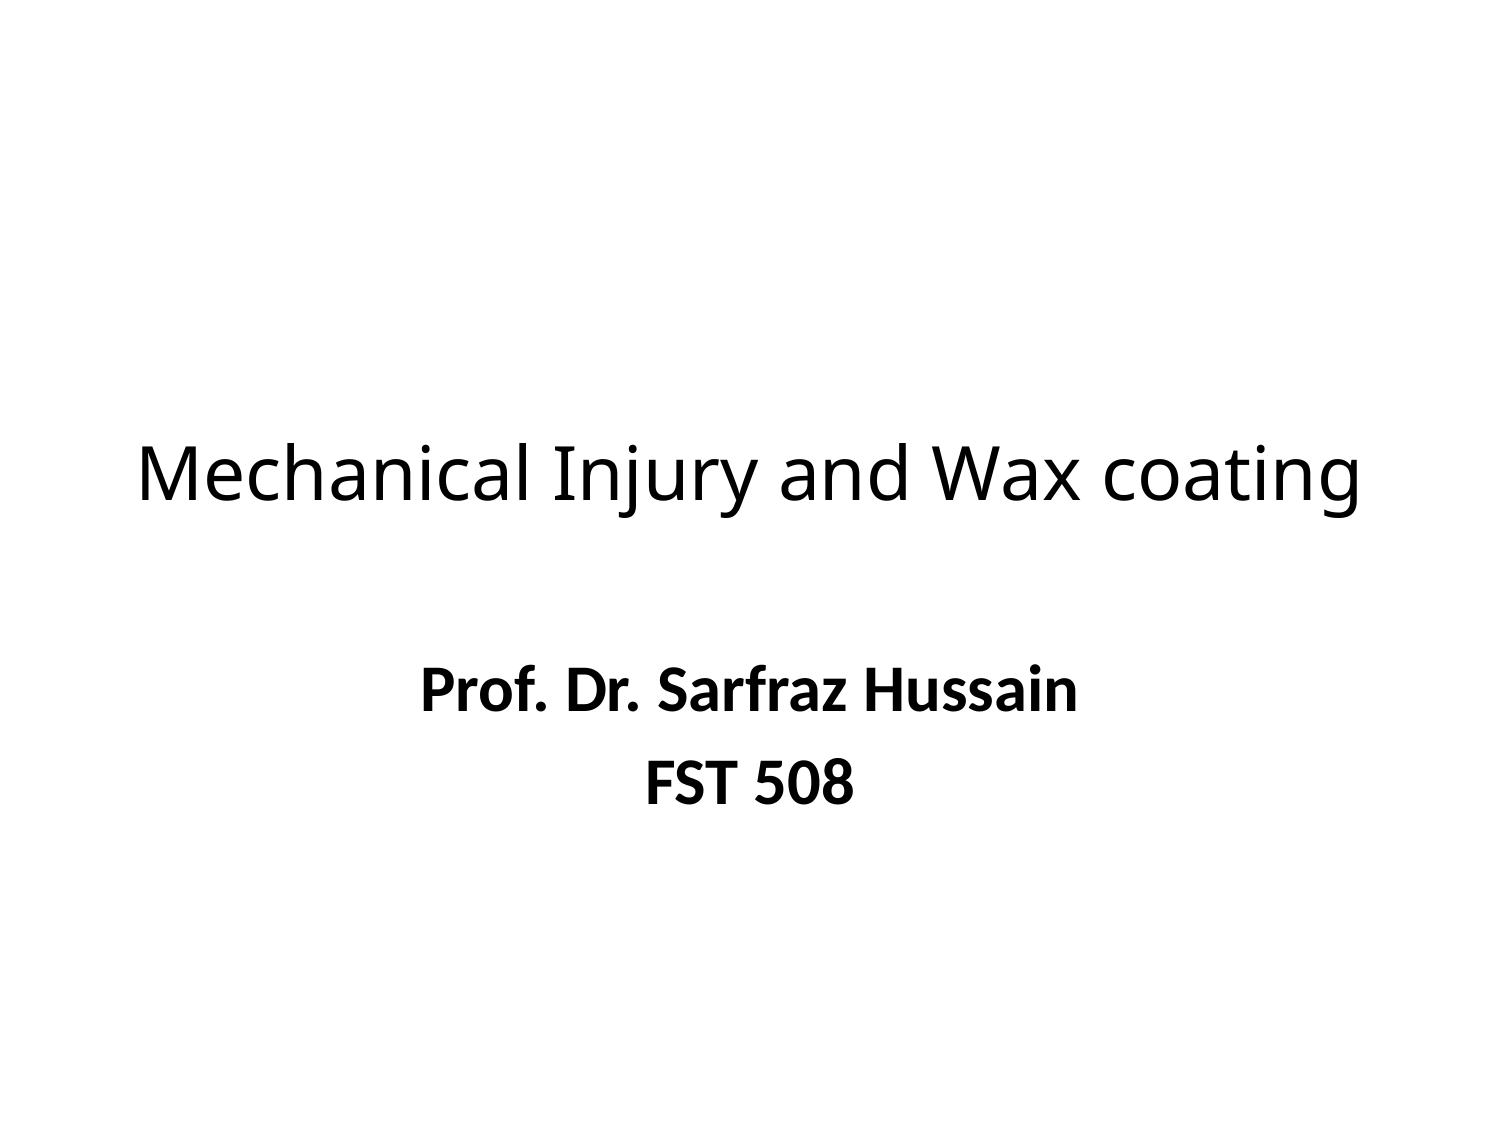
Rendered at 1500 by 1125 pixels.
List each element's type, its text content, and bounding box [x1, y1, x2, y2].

subtitle Prof. Dr. Sarfraz Hussain FST 508 [225, 637, 1275, 925]
title Mechanical Injury and Wax coating [112, 349, 1388, 591]
